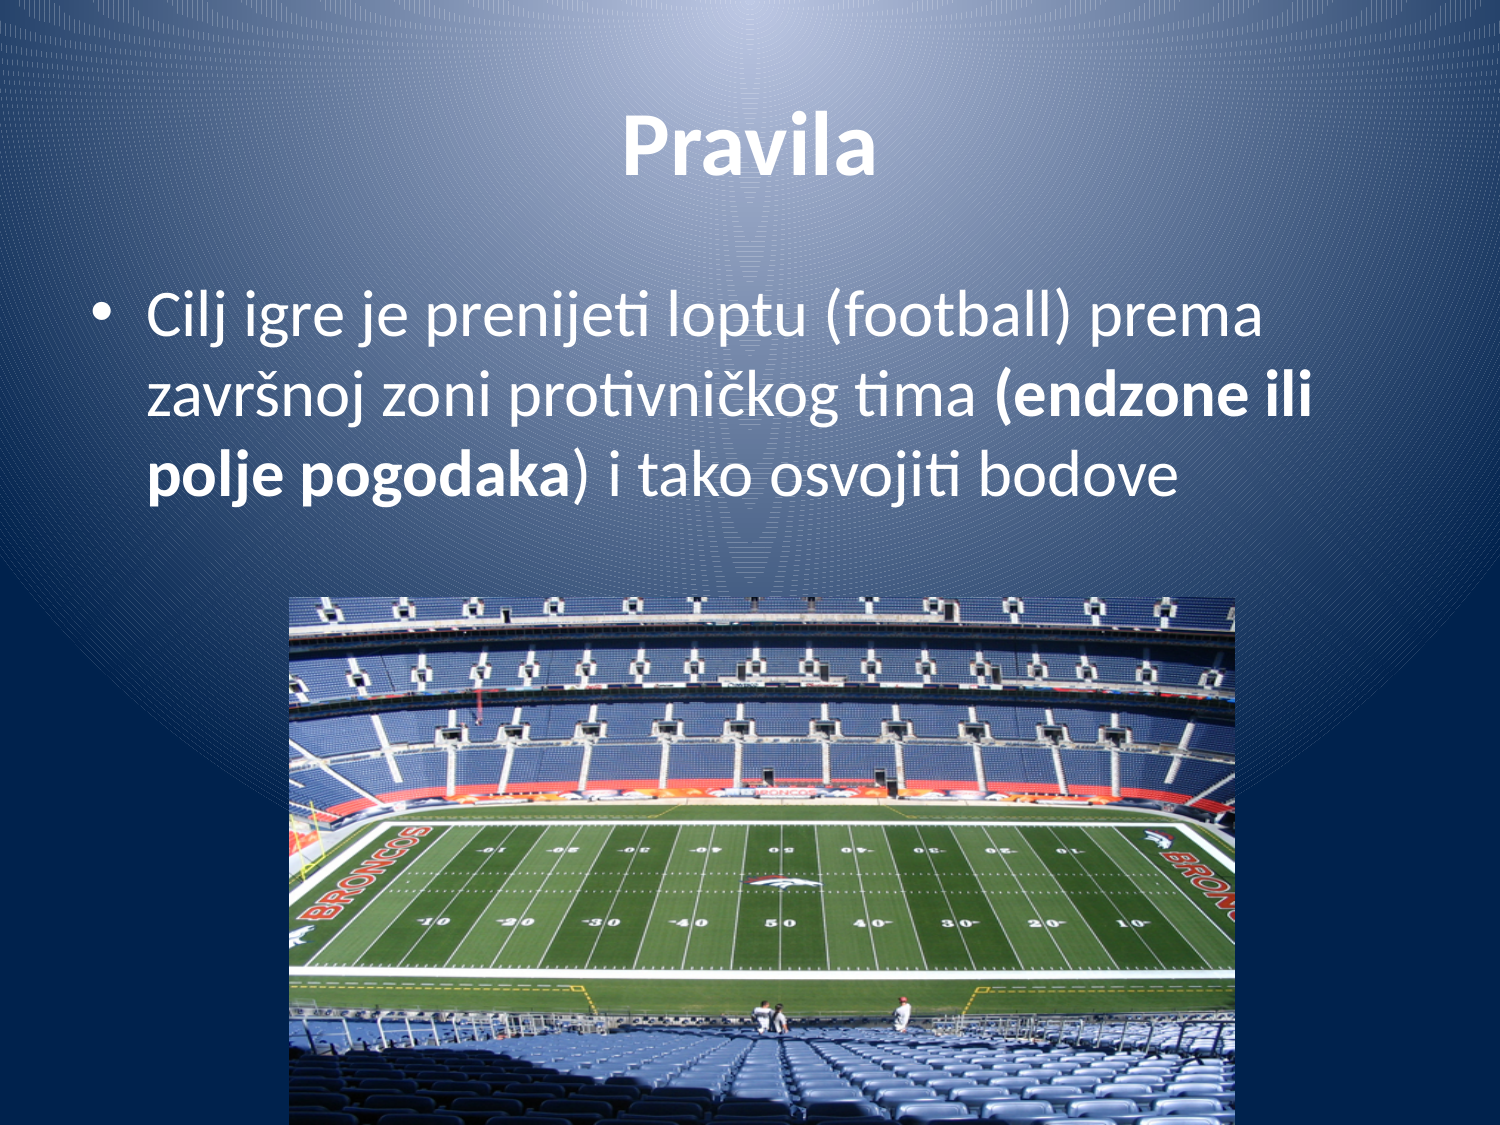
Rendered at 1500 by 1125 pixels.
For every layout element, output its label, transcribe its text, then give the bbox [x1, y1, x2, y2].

title Pravila [75, 45, 1425, 233]
list Cilj igre je prenijeti loptu (football) prema završnoj zoni protivničkog tima (endzone ili polje pogodaka) i tako osvojiti bodove [75, 262, 1425, 1005]
picture [288, 597, 1235, 1125]
